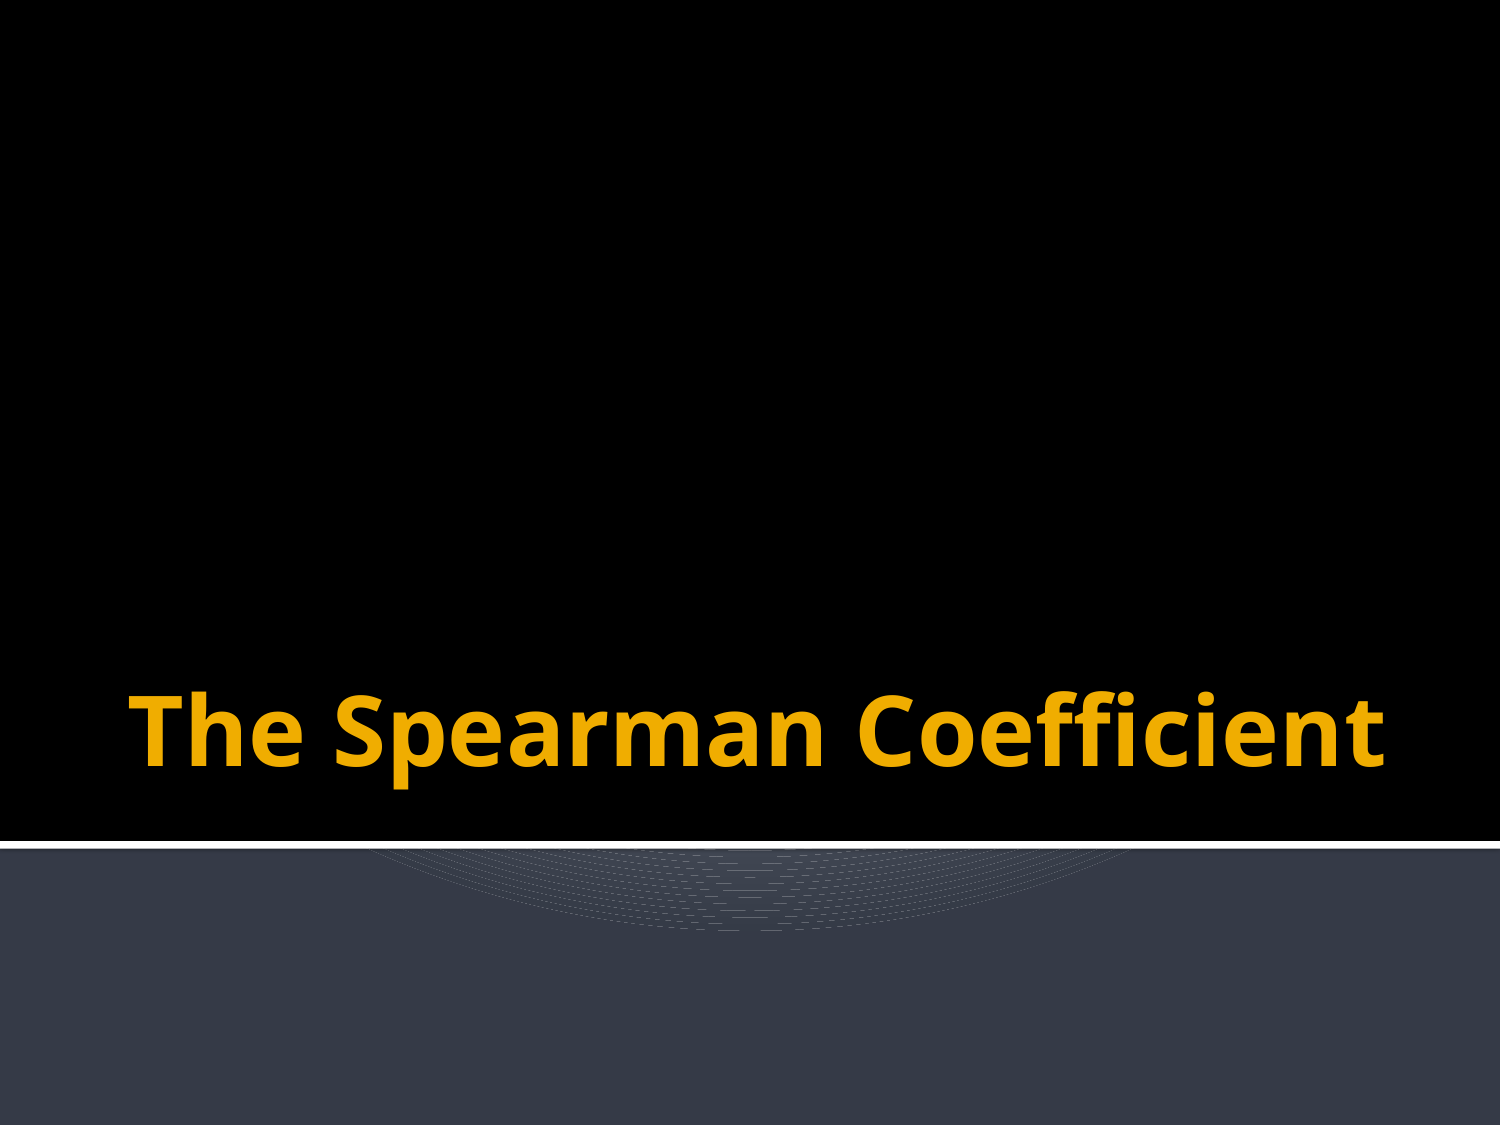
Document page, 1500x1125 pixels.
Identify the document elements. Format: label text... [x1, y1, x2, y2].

title The Spearman Coefficient [112, 550, 1438, 825]
